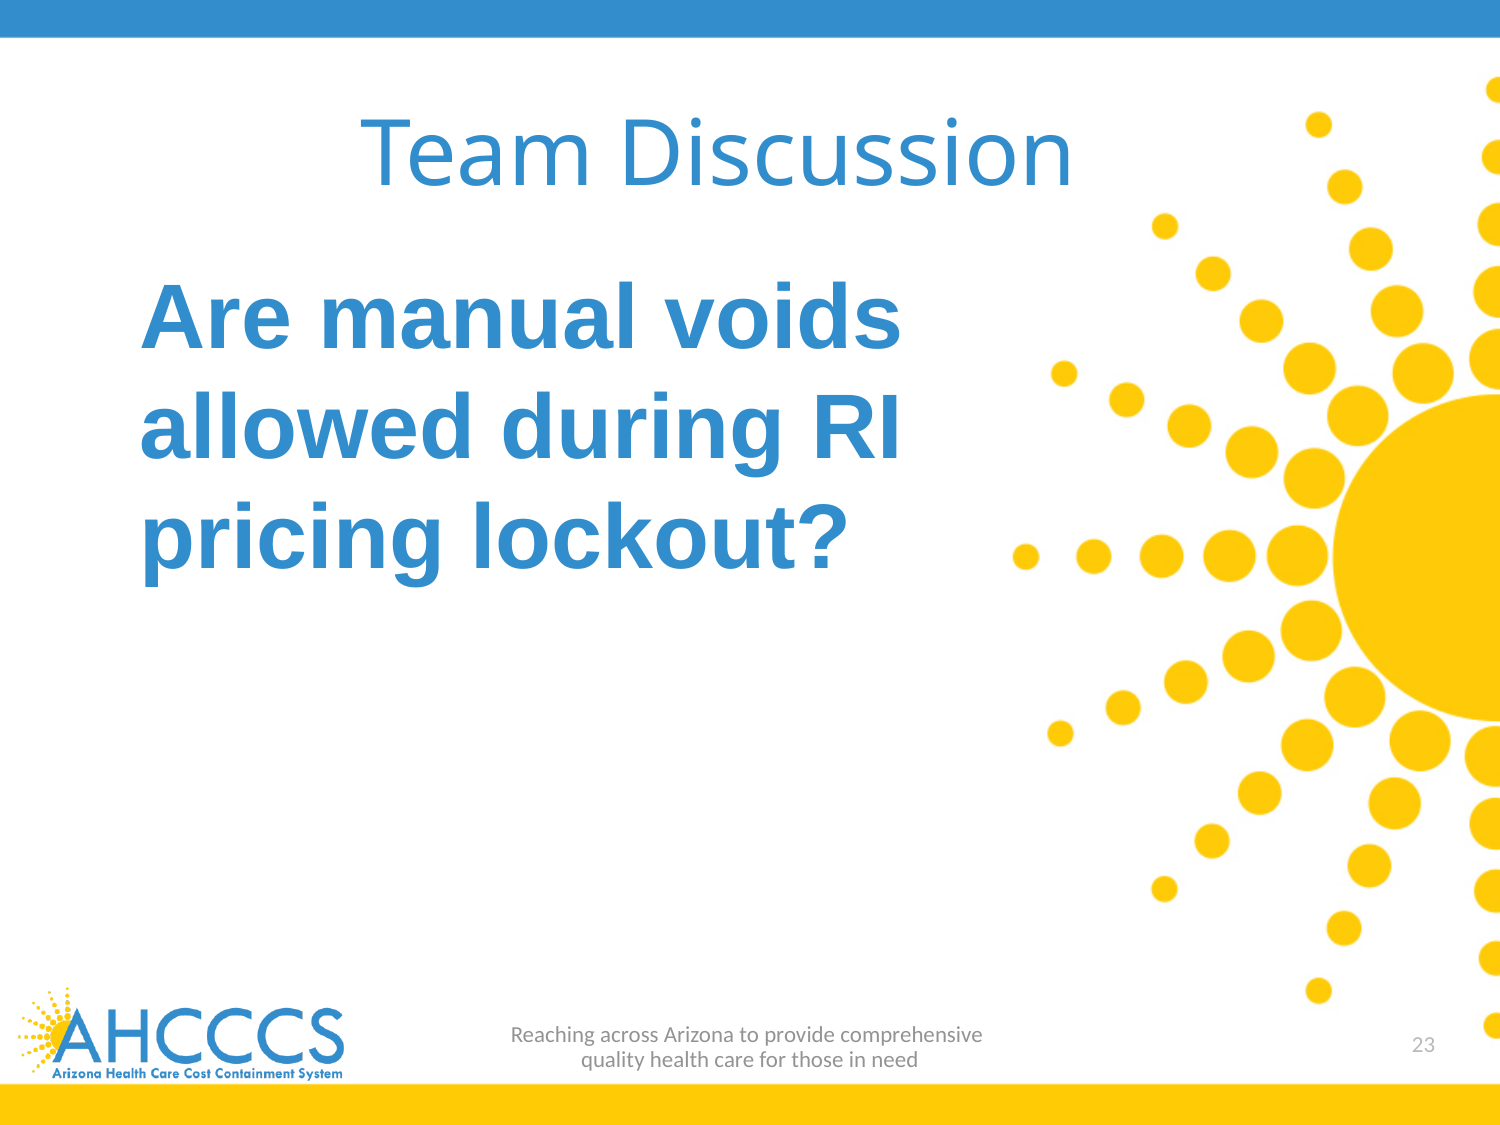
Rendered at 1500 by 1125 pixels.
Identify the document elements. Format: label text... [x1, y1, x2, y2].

footer Reaching across Arizona to provide comprehensive quality health care for those in need [0, 1016, 1500, 1079]
picture [0, 1079, 1500, 1125]
text_box Team Discussion [345, 85, 1093, 211]
subtitle Are manual voids allowed during RI pricing lockout? [50, 249, 1050, 950]
picture [0, 0, 1500, 1016]
